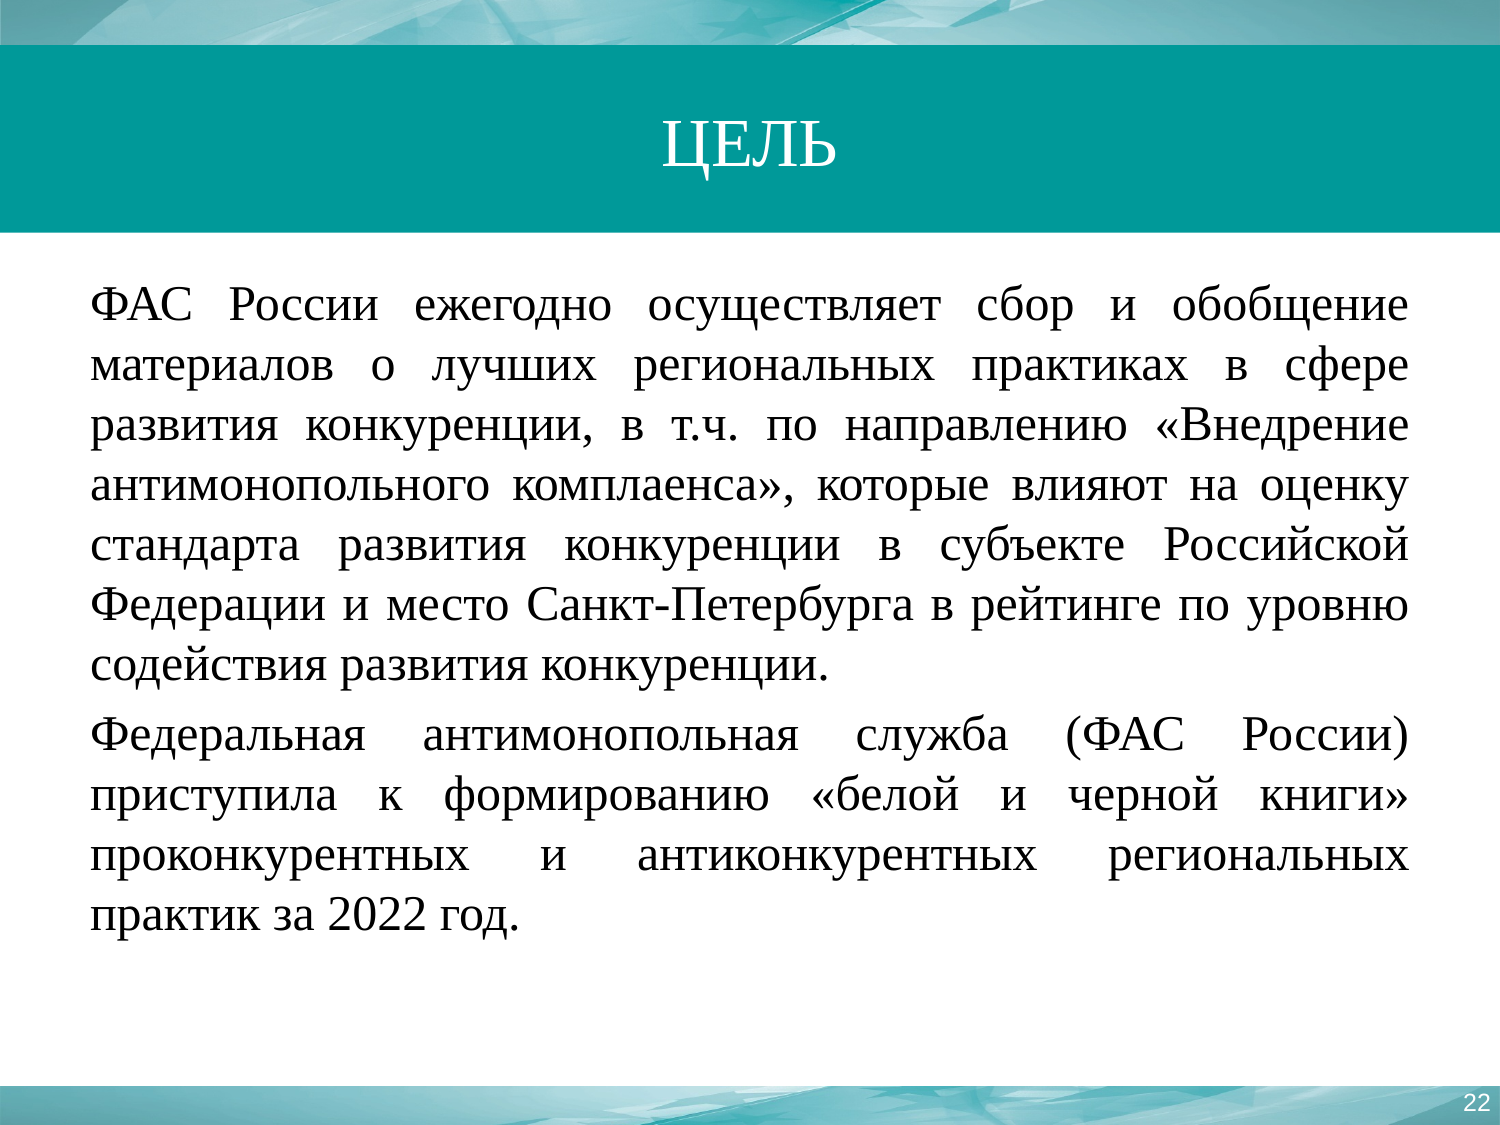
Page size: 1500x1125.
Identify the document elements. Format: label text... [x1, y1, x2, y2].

title ЦЕЛЬ [0, 44, 1500, 233]
list ФАС России ежегодно осуществляет сбор и обобщение материалов о лучших региональных практиках в сфере развития конкуренции, в т.ч. по направлению «Внедрение антимонопольного комплаенса», которые влияют на оценку стандарта развития конкуренции в субъекте Российской Федерации и место Санкт-Петербурга в рейтинге по уровню содействия развития конкуренции. Федеральная антимонопольная служба (ФАС России) приступила к формированию «белой и черной книги» проконкурентных и антиконкурентных региональных практик за 2022 год. [74, 262, 1426, 1006]
picture [0, 1086, 1155, 1125]
slide_number 22 [1155, 1079, 1500, 1125]
picture [0, 0, 1500, 44]
